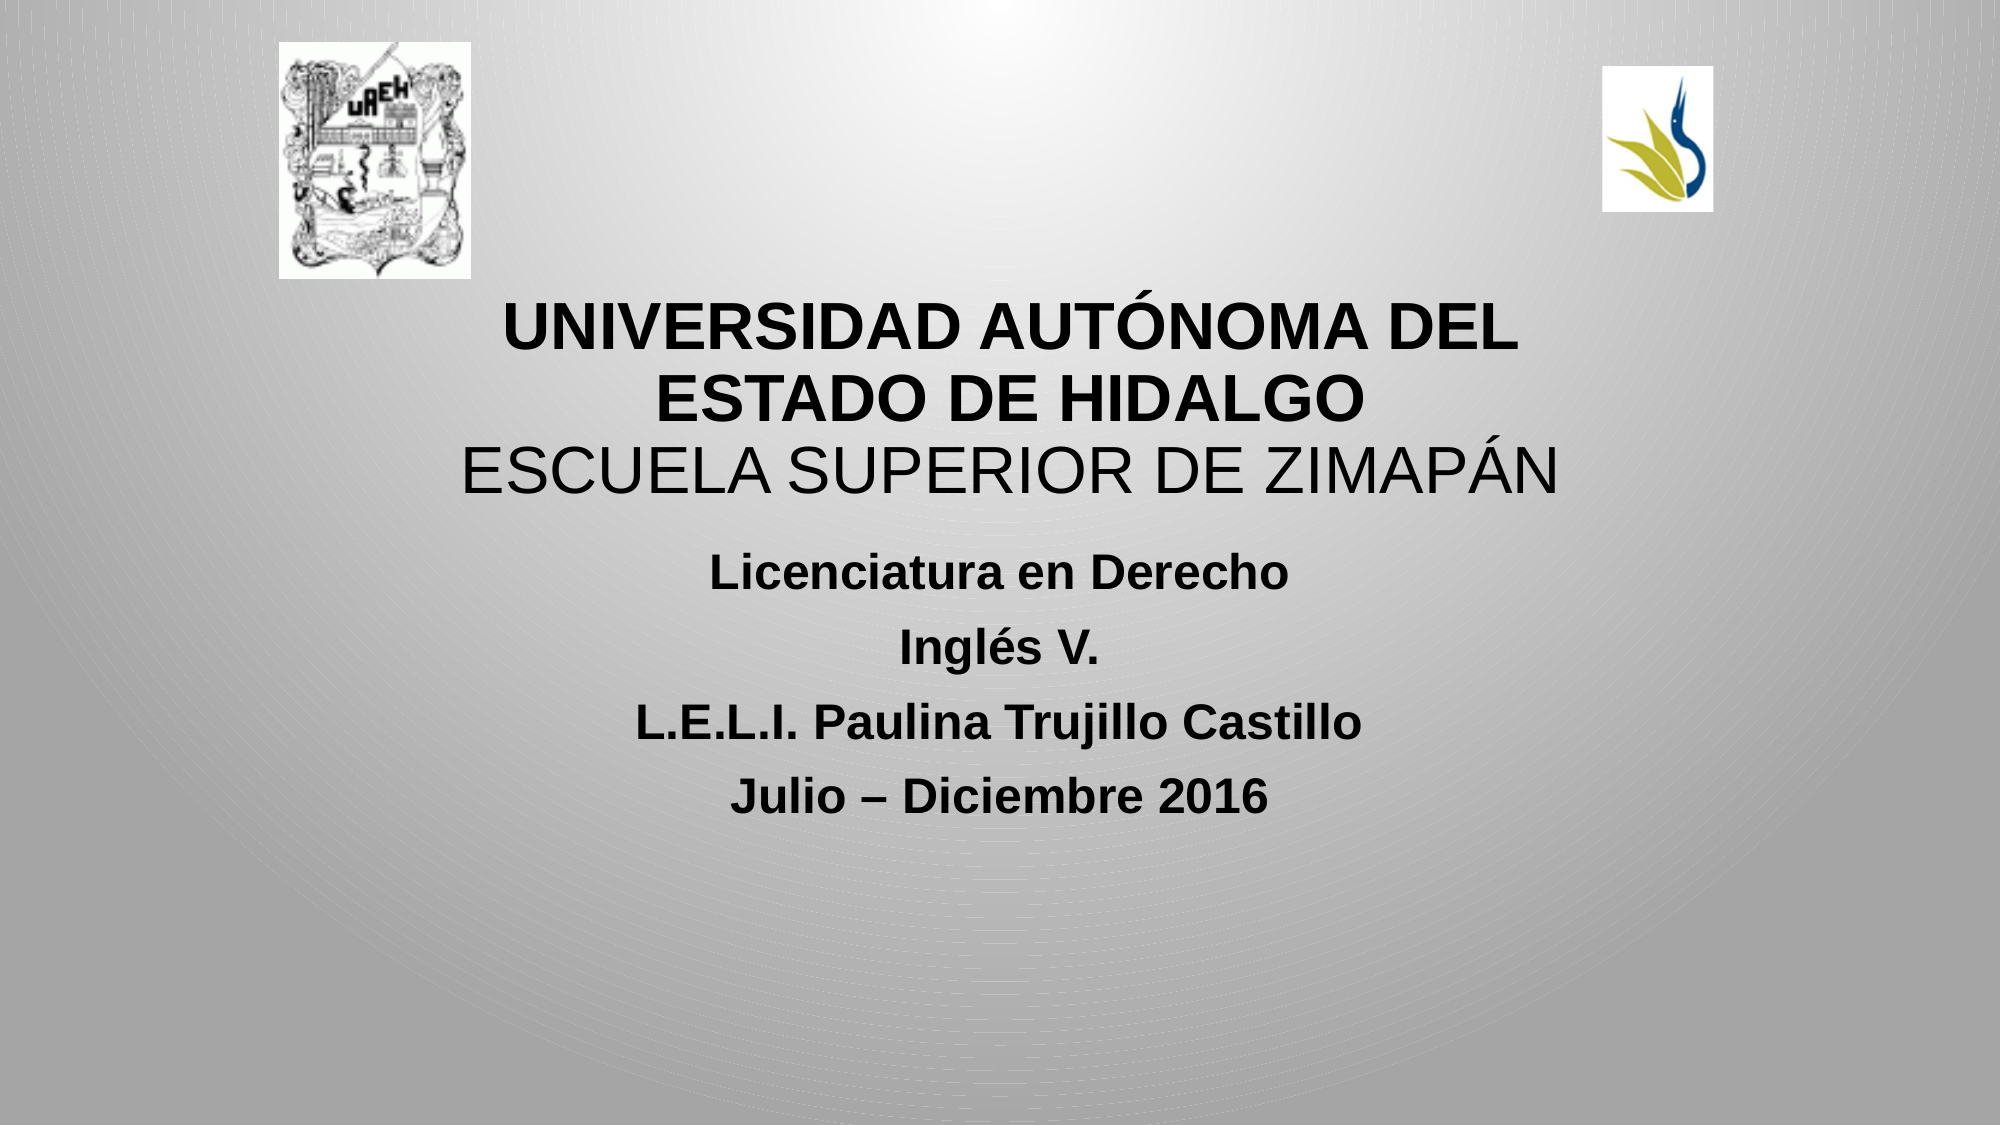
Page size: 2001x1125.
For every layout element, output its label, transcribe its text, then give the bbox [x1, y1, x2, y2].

picture [279, 42, 471, 279]
subtitle Licenciatura en Derecho Inglés V. L.E.L.I. Paulina Trujillo Castillo Julio – Diciembre 2016 [350, 538, 1650, 925]
picture [1602, 66, 1714, 212]
title UNIVERSIDAD AUTÓNOMA DEL ESTADO DE HIDALGO ESCUELA SUPERIOR DE ZIMAPÁN [373, 54, 1649, 516]
